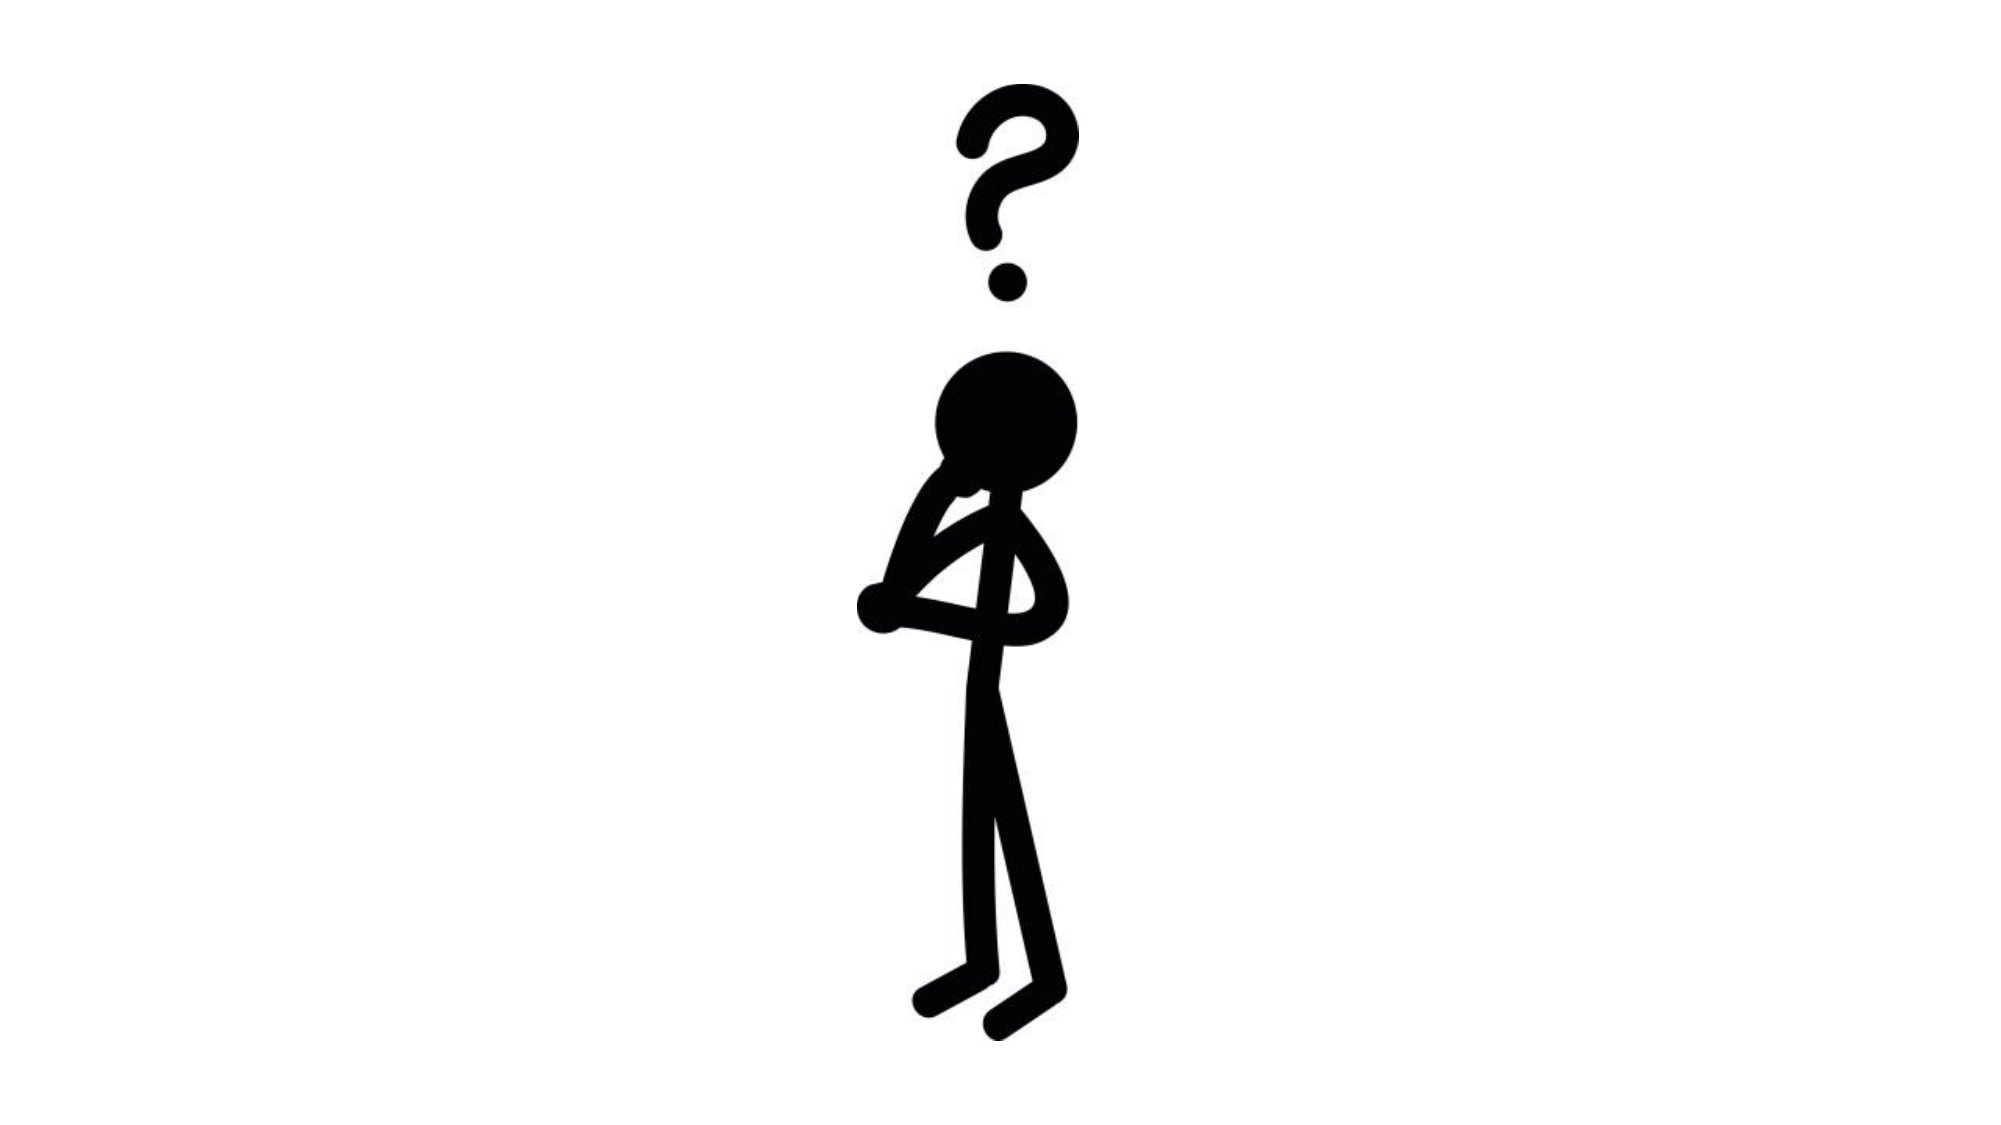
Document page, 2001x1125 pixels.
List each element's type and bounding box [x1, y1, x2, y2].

picture [857, 84, 1079, 1041]
